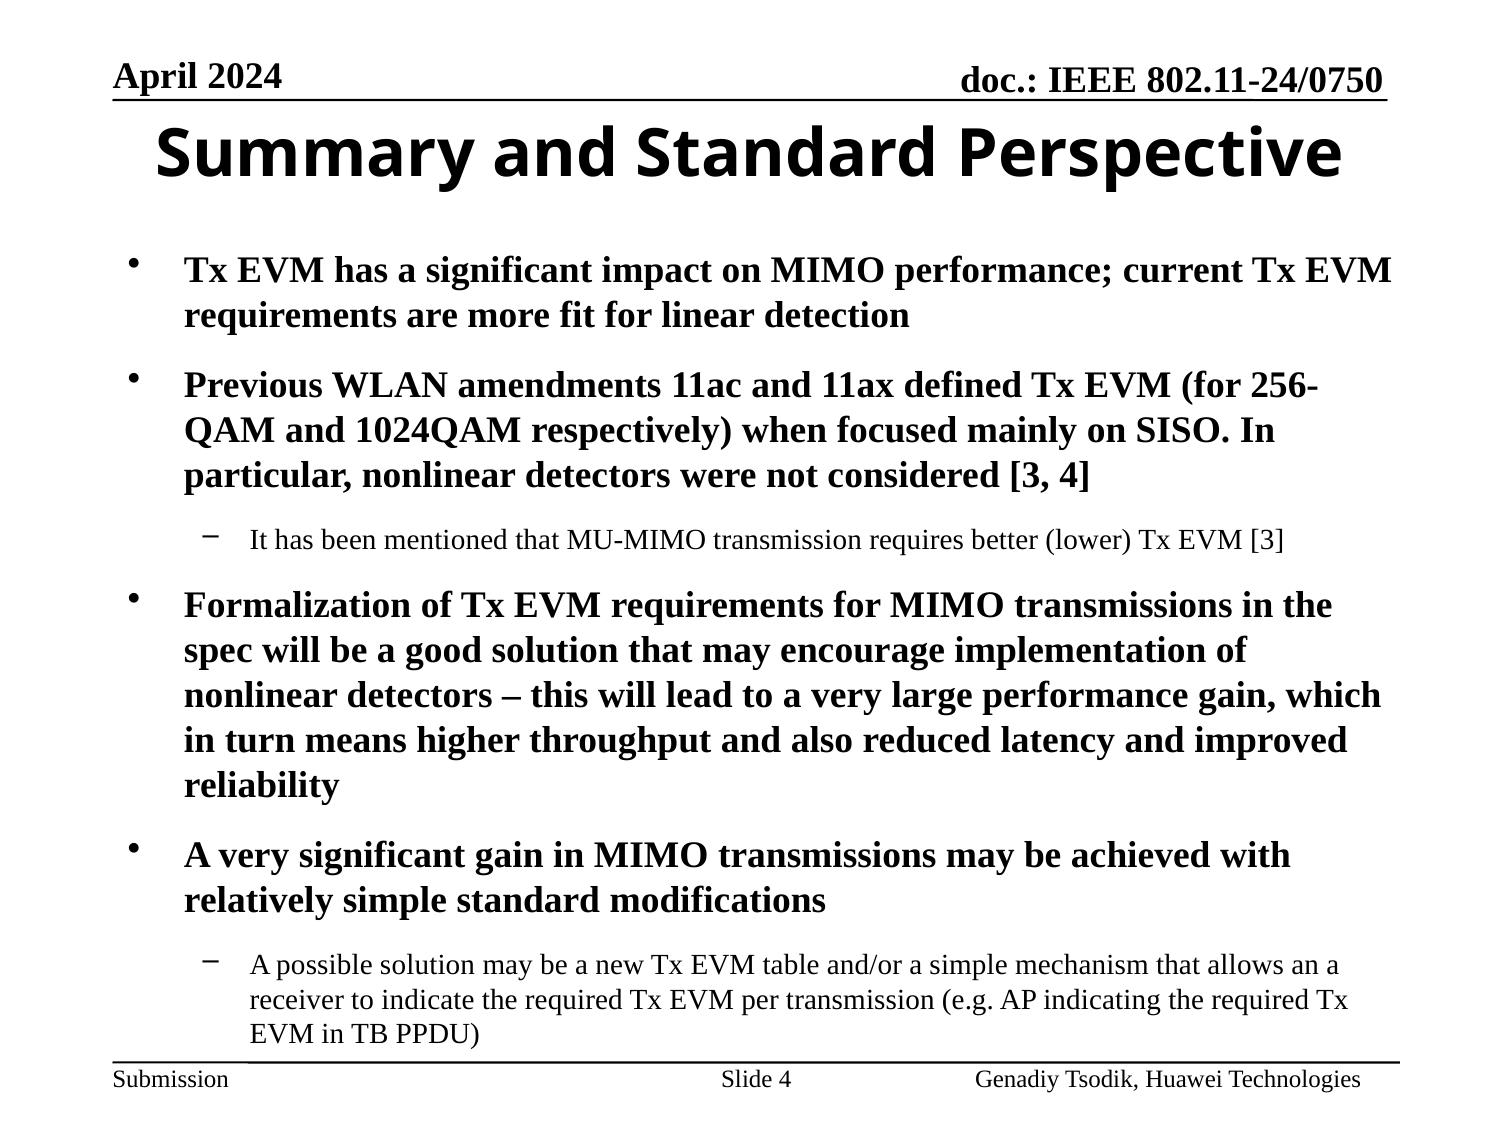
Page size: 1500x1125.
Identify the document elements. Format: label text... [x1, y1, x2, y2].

slide_number Slide 4 [712, 1061, 800, 1093]
text_box Tx EVM has a significant impact on MIMO performance; current Tx EVM requirements are more fit for linear detection Previous WLAN amendments 11ac and 11ax defined Tx EVM (for 256-QAM and 1024QAM respectively) when focused mainly on SISO. In particular, nonlinear detectors were not considered [3, 4] It has been mentioned that MU-MIMO transmission requires better (lower) Tx EVM [3] Formalization of Tx EVM requirements for MIMO transmissions in the spec will be a good solution that may encourage implementation of nonlinear detectors – this will lead to a very large performance gain, which in turn means higher throughput and also reduced latency and improved reliability A very significant gain in MIMO transmissions may be achieved with relatively simple standard modifications A possible solution may be a new Tx EVM table and/or a simple mechanism that allows an a receiver to indicate the required Tx EVM per transmission (e.g. AP indicating the required Tx EVM in TB PPDU) [112, 237, 1425, 1013]
text_box Summary and Standard Perspective [112, 112, 1388, 187]
